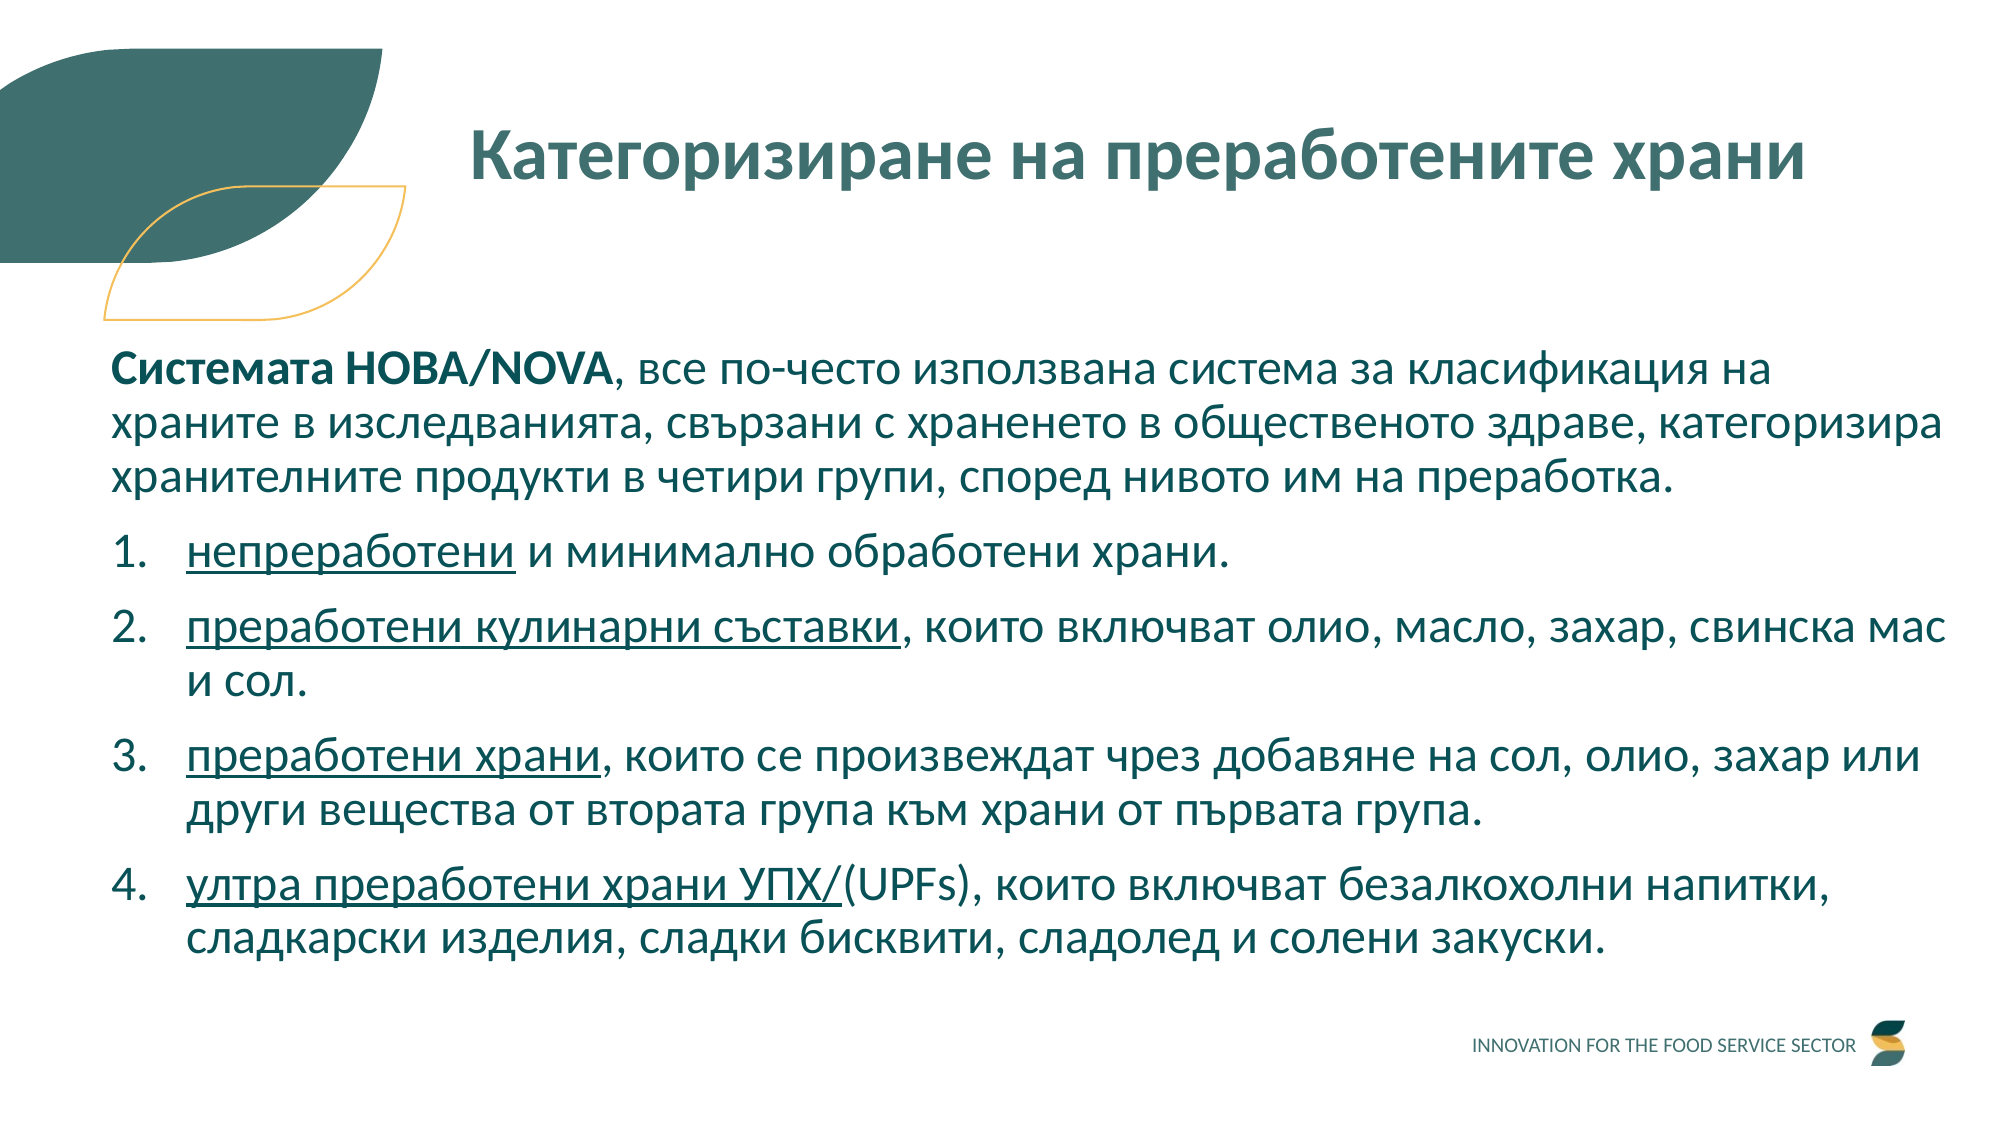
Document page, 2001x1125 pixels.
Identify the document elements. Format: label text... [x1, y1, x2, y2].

list Системата НОВА/NOVA, все по-често използвана система за класификация на храните в изследванията, свързани с храненето в общественото здраве, категоризира хранителните продукти в четири групи, според нивото им на преработка. непреработени и минимално обработени храни. преработени кулинарни съставки, които включват олио, масло, захар, свинска мас и сол. преработени храни, които се произвеждат чрез добавяне на сол, олио, захар или други вещества от втората група към храни от първата група. ултра преработени храни УПХ/(UPFs), които включват безалкохолни напитки, сладкарски изделия, сладки бисквити, сладолед и солени закуски. [96, 334, 1966, 995]
picture [1871, 1020, 1905, 1066]
list Категоризиране на преработените храни [454, 107, 1895, 298]
